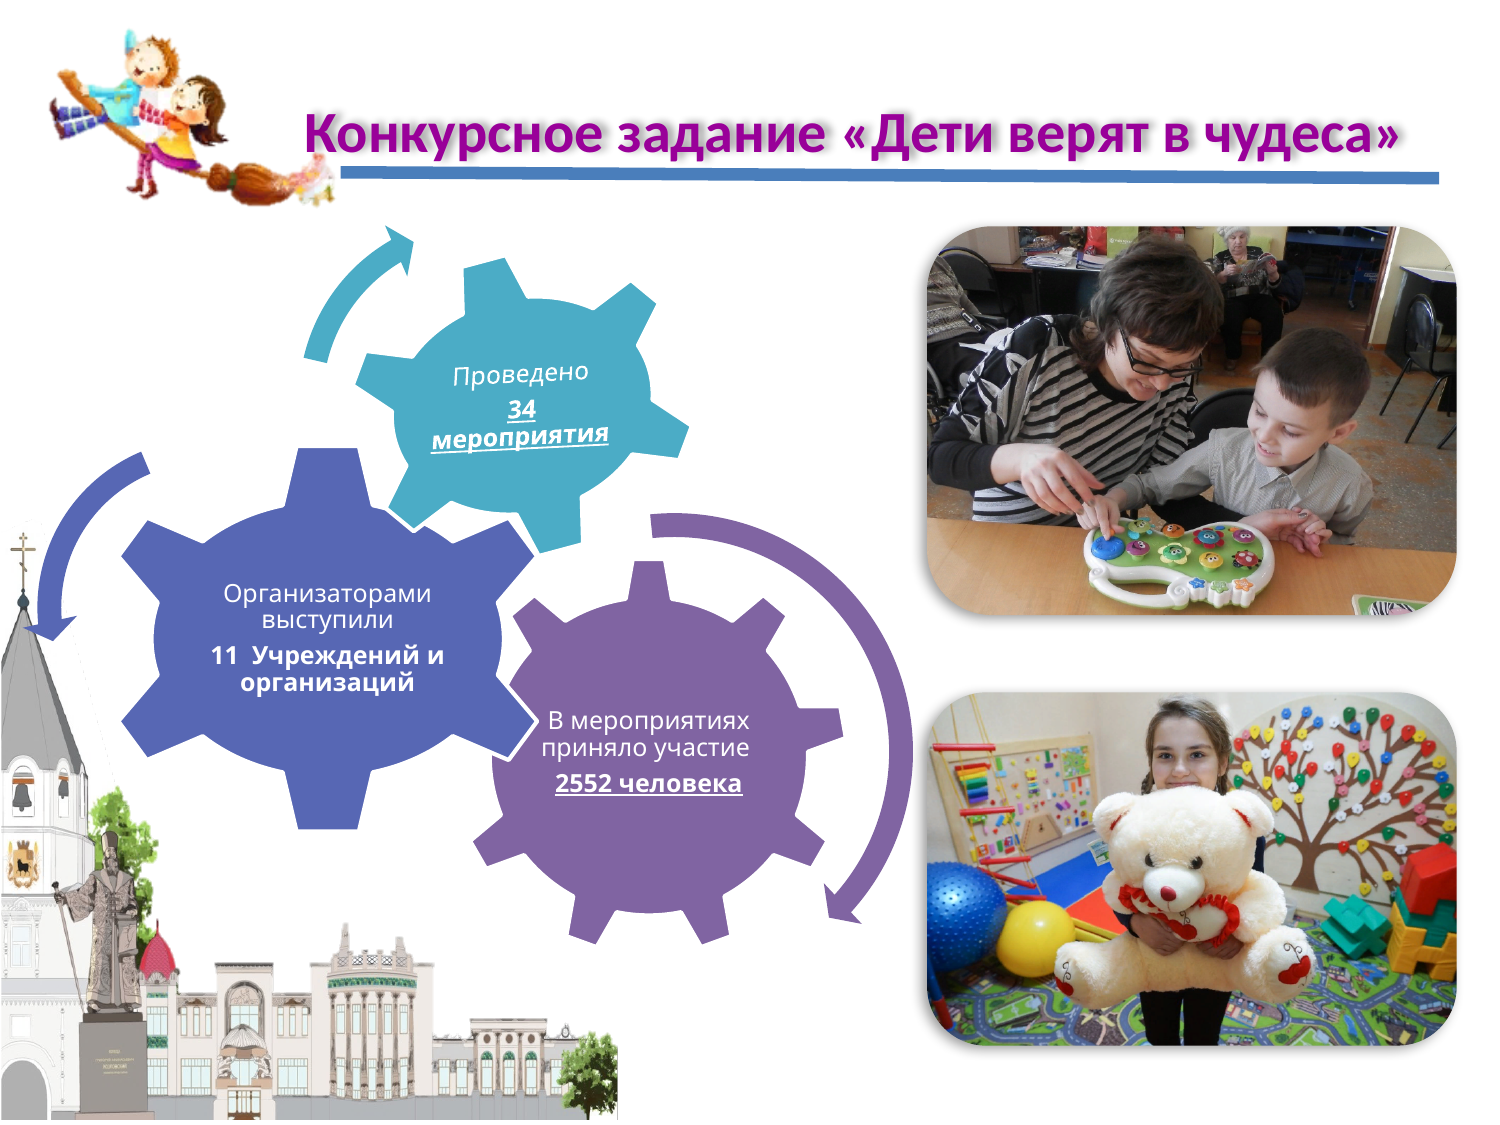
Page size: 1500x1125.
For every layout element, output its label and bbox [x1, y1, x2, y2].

text_box [33, 0, 1500, 217]
picture [926, 226, 1457, 616]
picture [1, 946, 633, 1120]
picture [926, 692, 1457, 1046]
text_box [0, 221, 1050, 946]
